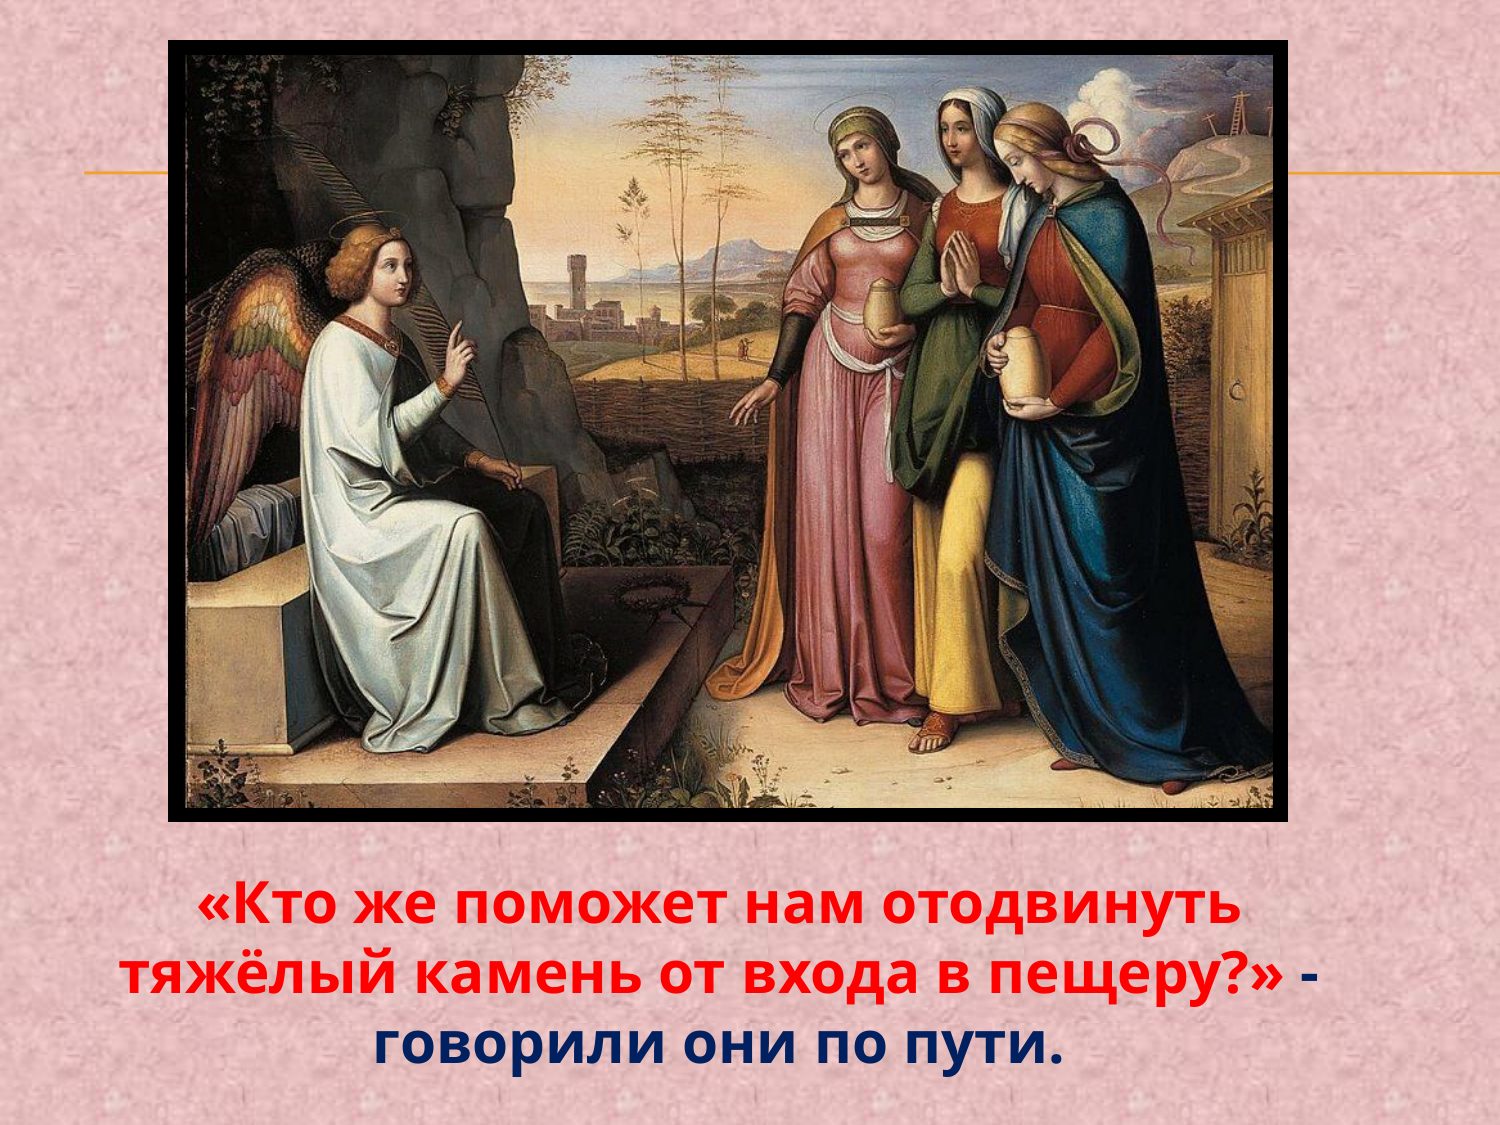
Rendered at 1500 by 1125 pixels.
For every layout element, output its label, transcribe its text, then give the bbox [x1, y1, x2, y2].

list «Кто же поможет нам отодвинуть тяжёлый камень от входа в пещеру?» - говорили они по пути. [17, 857, 1365, 1012]
picture [182, 54, 1274, 808]
picture [0, 0, 1500, 1125]
